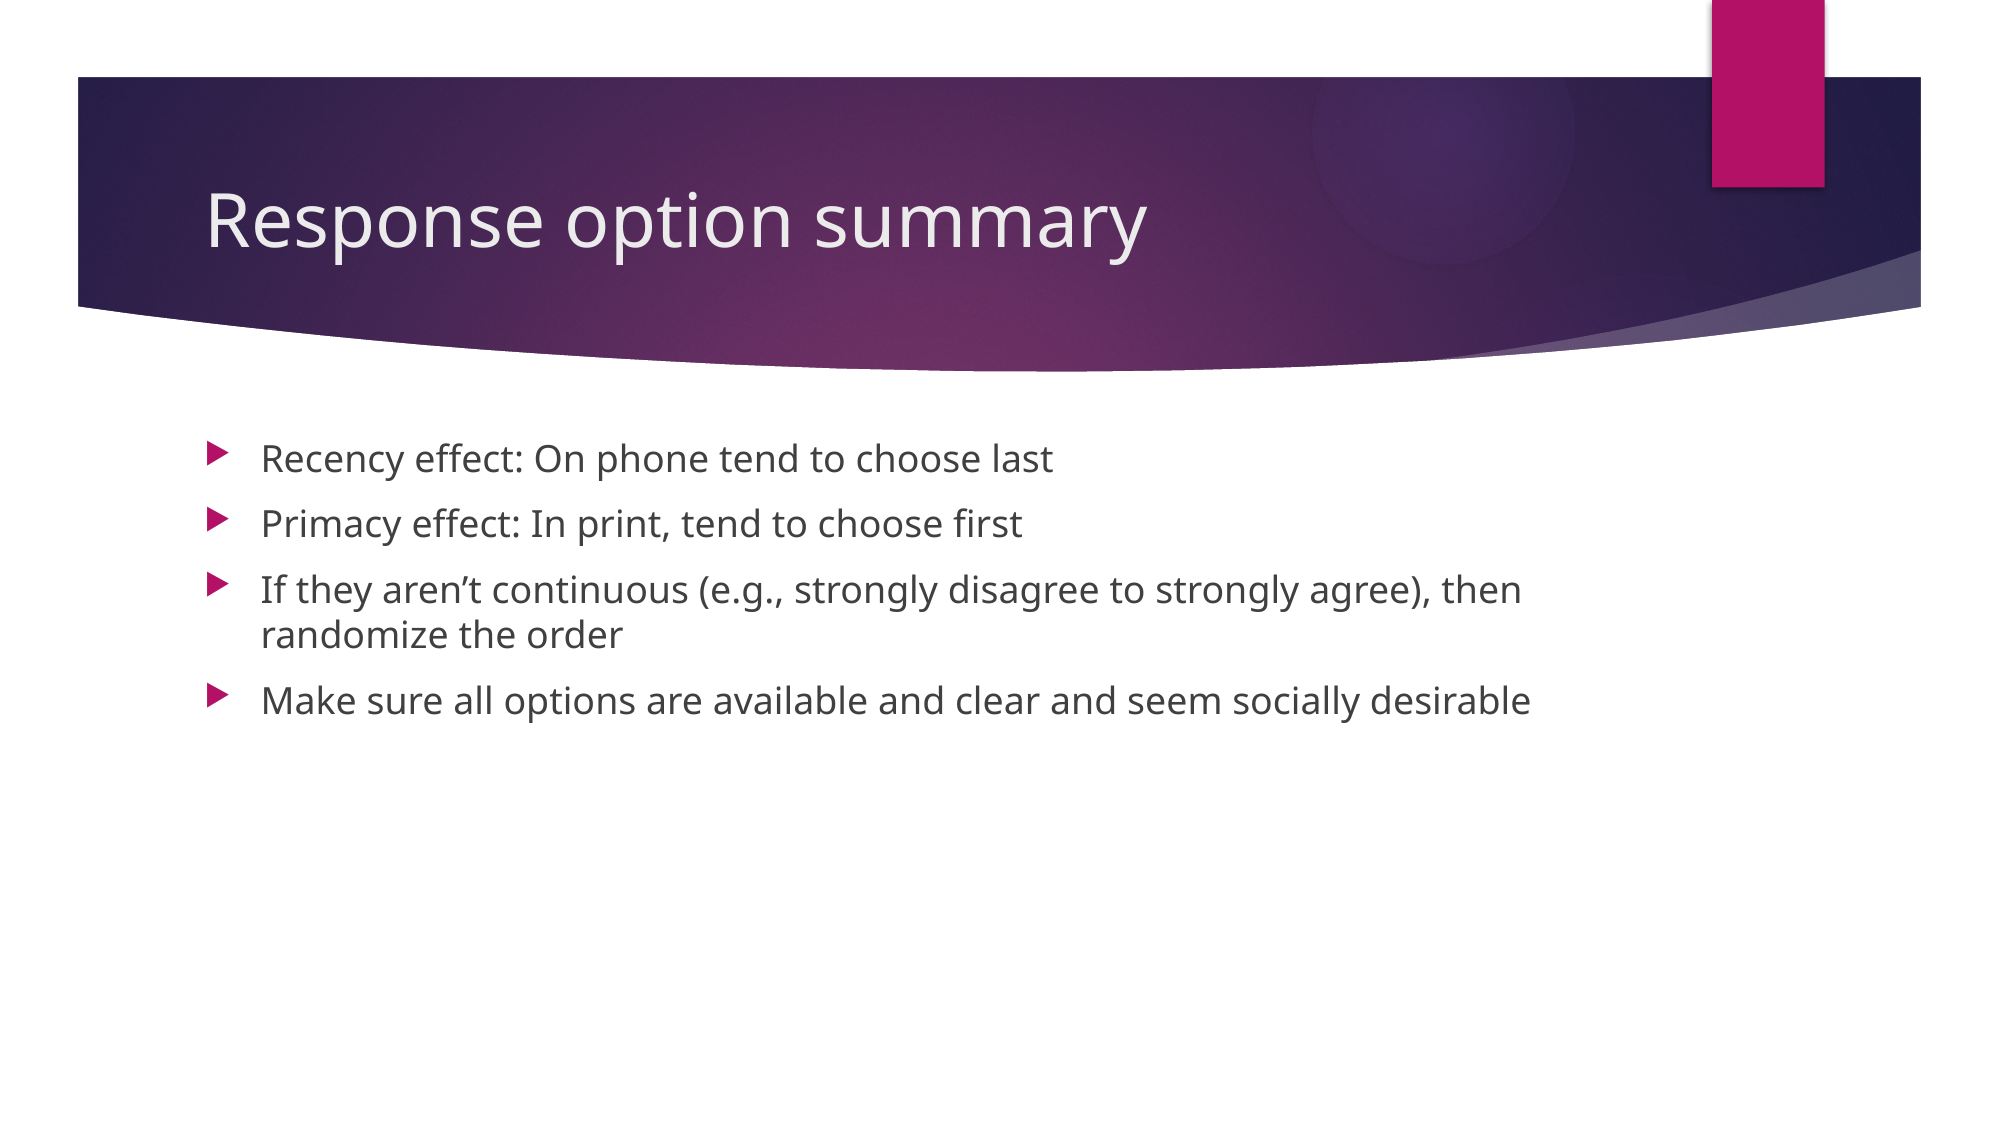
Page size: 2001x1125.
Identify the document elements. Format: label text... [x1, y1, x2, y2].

title Response option summary [189, 159, 1627, 276]
list Recency effect: On phone tend to choose last Primacy effect: In print, tend to choose first If they aren’t continuous (e.g., strongly disagree to strongly agree), then randomize the order Make sure all options are available and clear and seem socially desirable [189, 427, 1638, 988]
